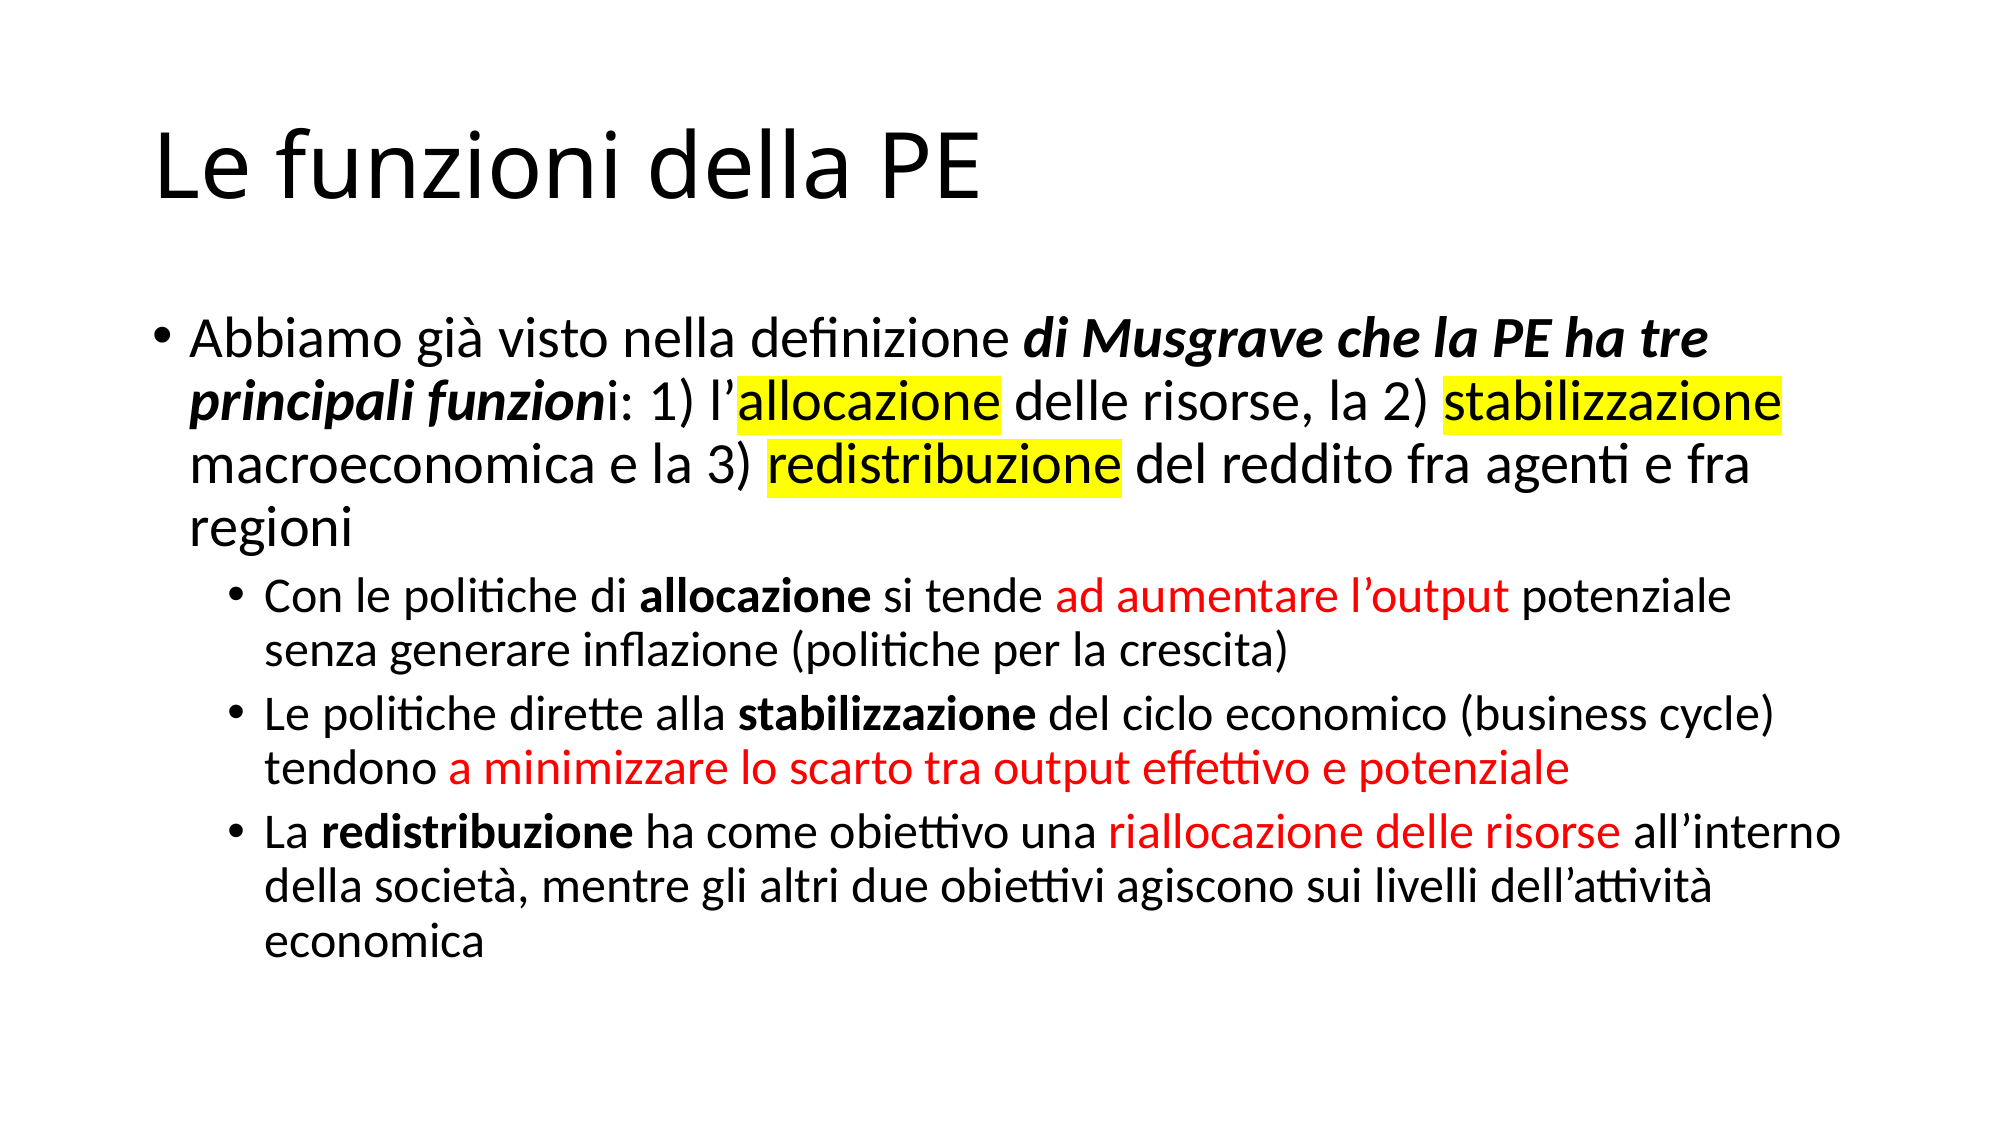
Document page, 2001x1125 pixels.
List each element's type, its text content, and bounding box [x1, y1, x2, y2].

title Le funzioni della PE [137, 59, 1863, 278]
list Abbiamo già visto nella definizione di Musgrave che la PE ha tre principali funzioni: 1) l’allocazione delle risorse, la 2) stabilizzazione macroeconomica e la 3) redistribuzione del reddito fra agenti e fra regioni Con le politiche di allocazione si tende ad aumentare l’output potenziale senza generare inflazione (politiche per la crescita) Le politiche dirette alla stabilizzazione del ciclo economico (business cycle) tendono a minimizzare lo scarto tra output effettivo e potenziale La redistribuzione ha come obiettivo una riallocazione delle risorse all’interno della società, mentre gli altri due obiettivi agiscono sui livelli dell’attività economica [137, 299, 1863, 1014]
